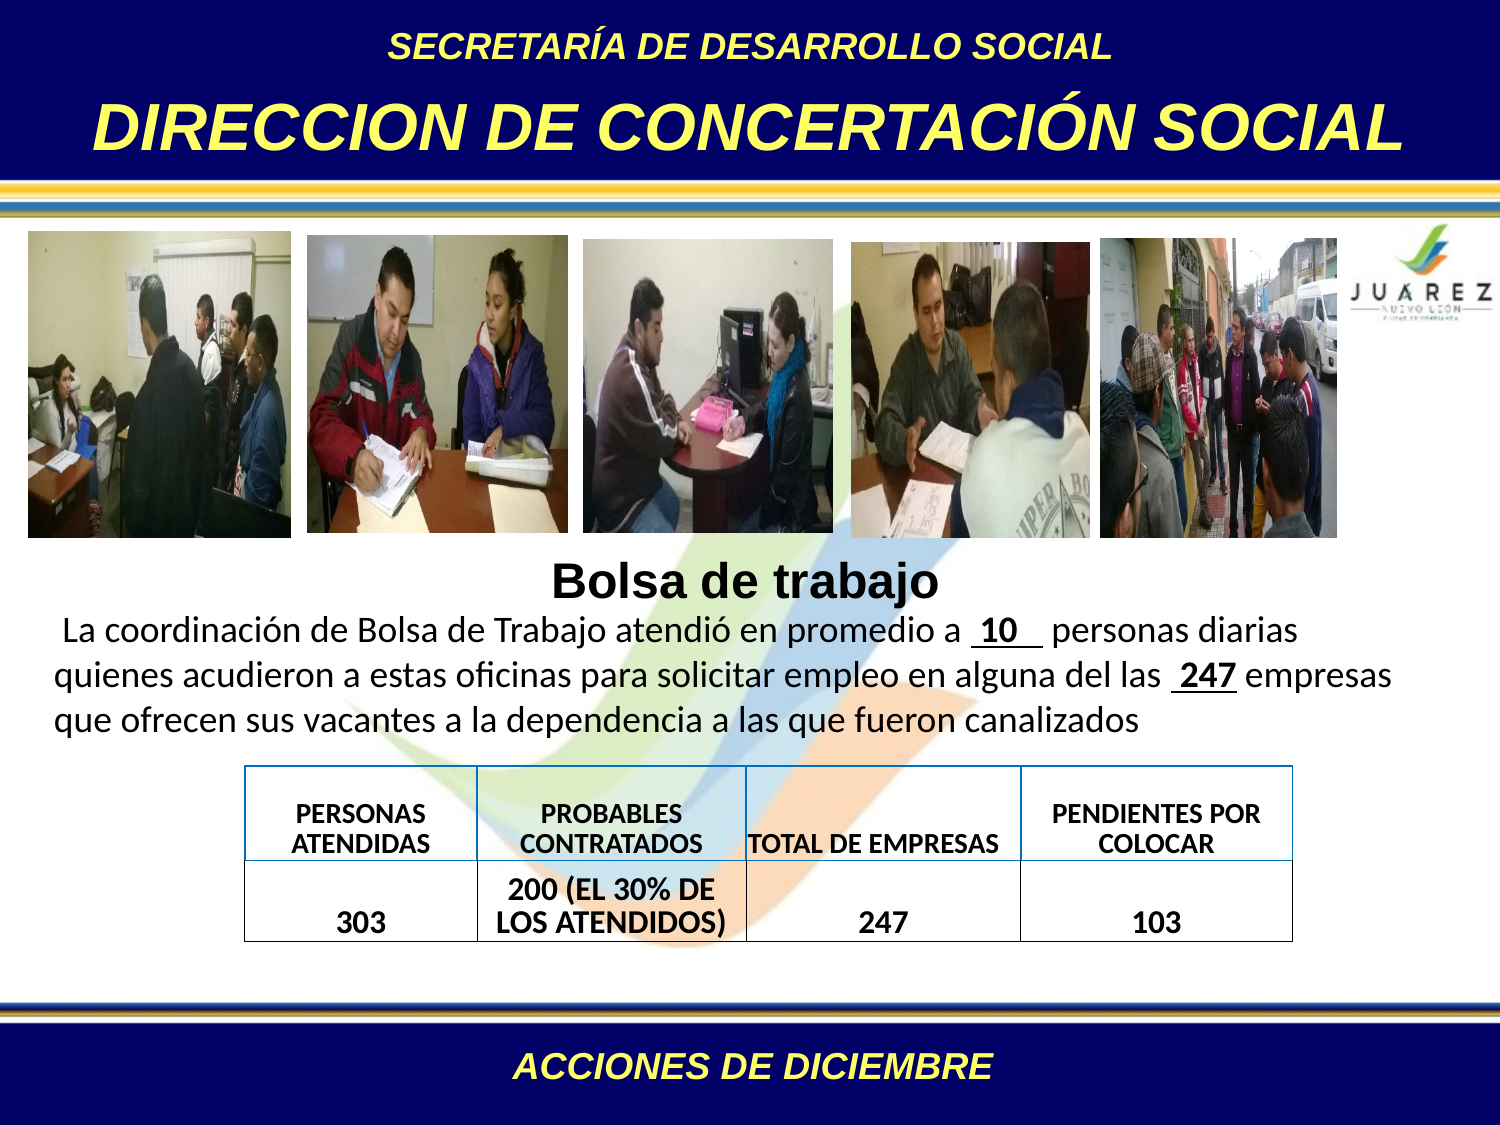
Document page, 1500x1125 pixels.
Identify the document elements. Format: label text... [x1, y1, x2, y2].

table_cell 103 [1021, 861, 1292, 941]
table_cell 200 (EL 30% DE LOS ATENDIDOS) [478, 861, 746, 941]
picture [0, 0, 1500, 1125]
table_header PROBABLES CONTRATADOS [478, 767, 745, 860]
text_box Bolsa de trabajo [31, 540, 1432, 676]
table_header PENDIENTES POR COLOCAR [1022, 767, 1292, 860]
table_header PERSONAS ATENDIDAS [246, 767, 476, 860]
table_header TOTAL DE EMPRESAS [747, 767, 1020, 860]
text_box DIRECCION DE CONCERTACIÓN SOCIAL [77, 76, 1422, 172]
text_box ACCIONES DE DICIEMBRE [497, 1034, 1009, 1095]
table_cell 247 [747, 861, 1020, 941]
table_cell 303 [245, 861, 477, 941]
text_box SECRETARÍA DE DESARROLLO SOCIAL [372, 14, 1130, 74]
text_box La coordinación de Bolsa de Trabajo atendió en promedio a 10 personas diarias quienes acudieron a estas oficinas para solicitar empleo en alguna del las 247 empresas que ofrecen sus vacantes a la dependencia a las que fueron canalizados [39, 598, 1427, 748]
